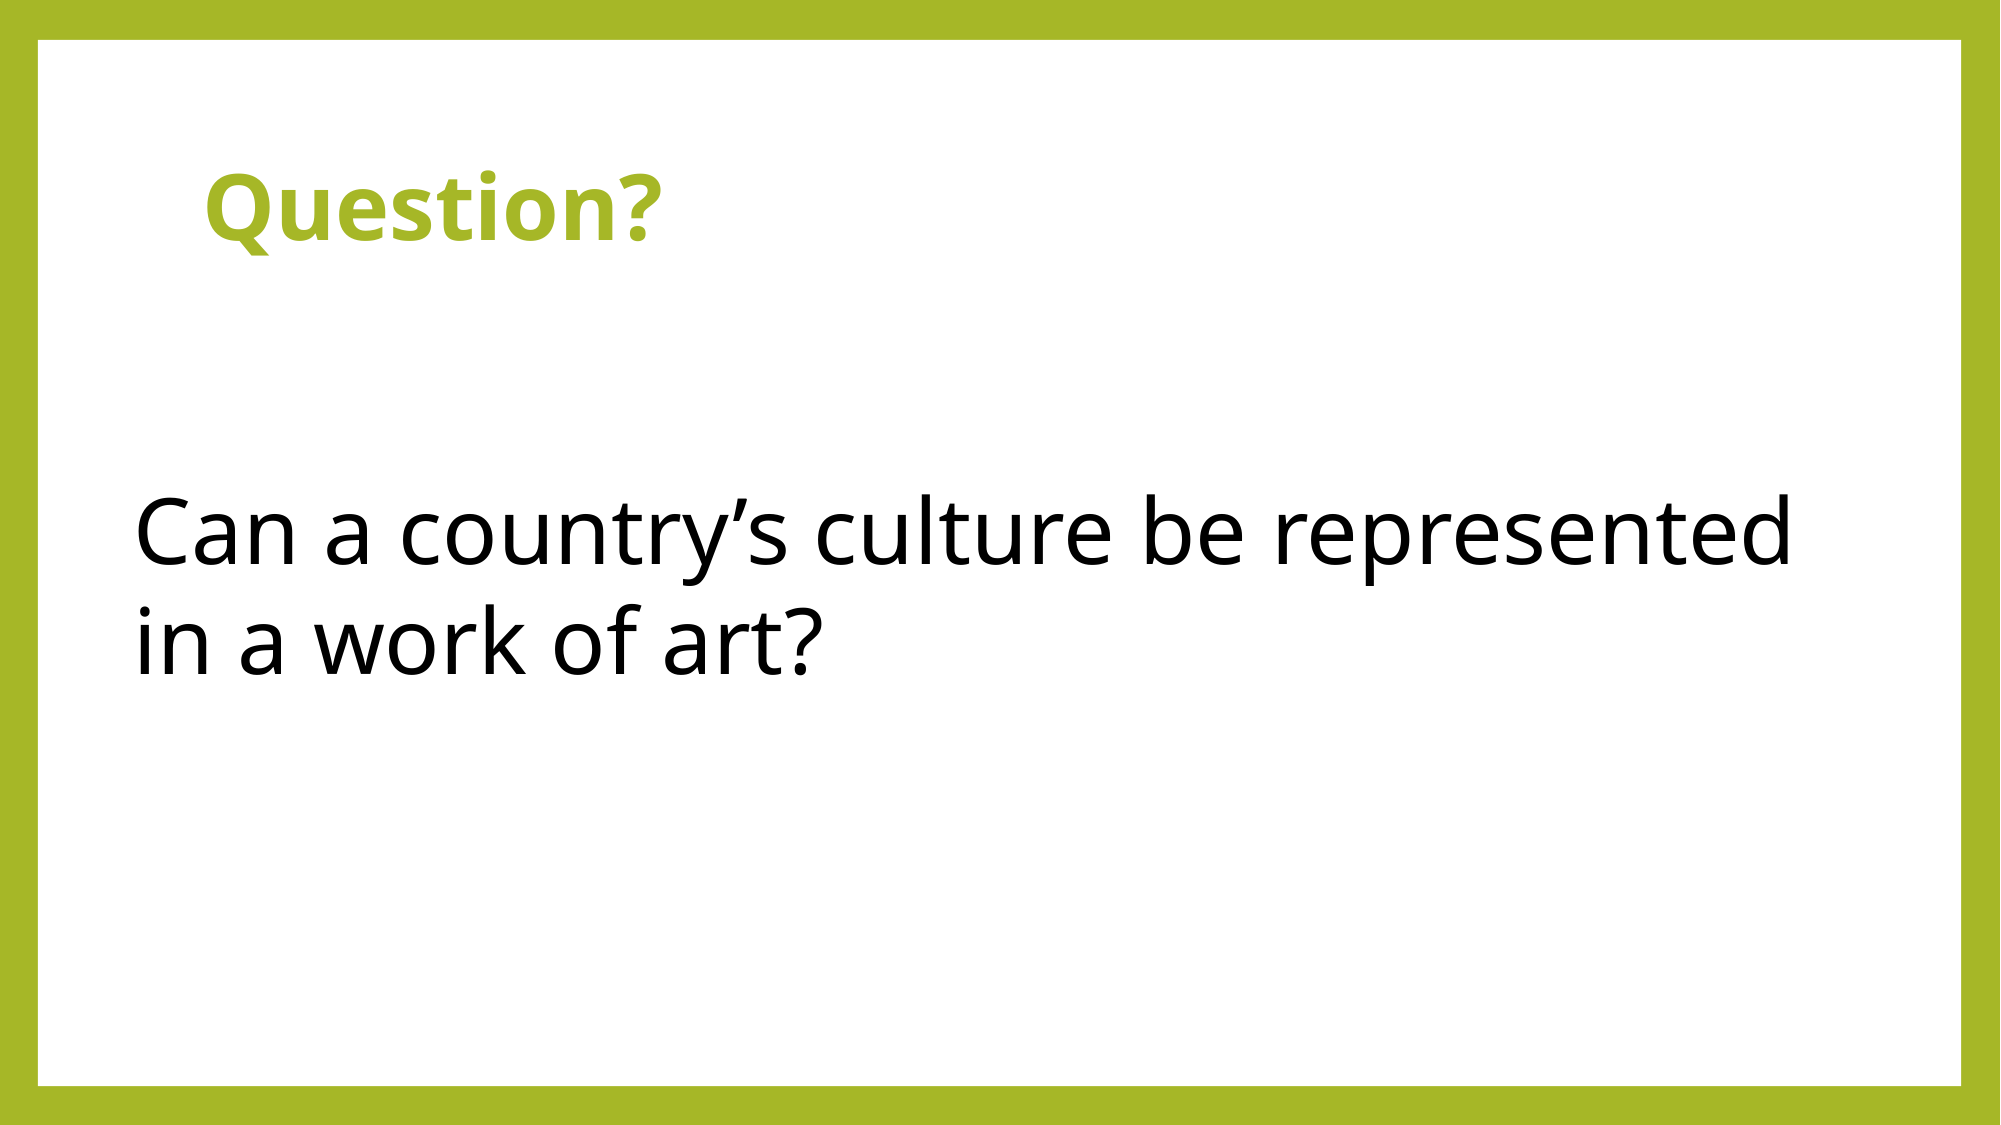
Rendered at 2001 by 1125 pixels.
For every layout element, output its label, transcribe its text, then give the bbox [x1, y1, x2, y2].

text_box Can a country’s culture be represented in a work of art? [118, 465, 1850, 701]
title Question? [187, 99, 1808, 323]
